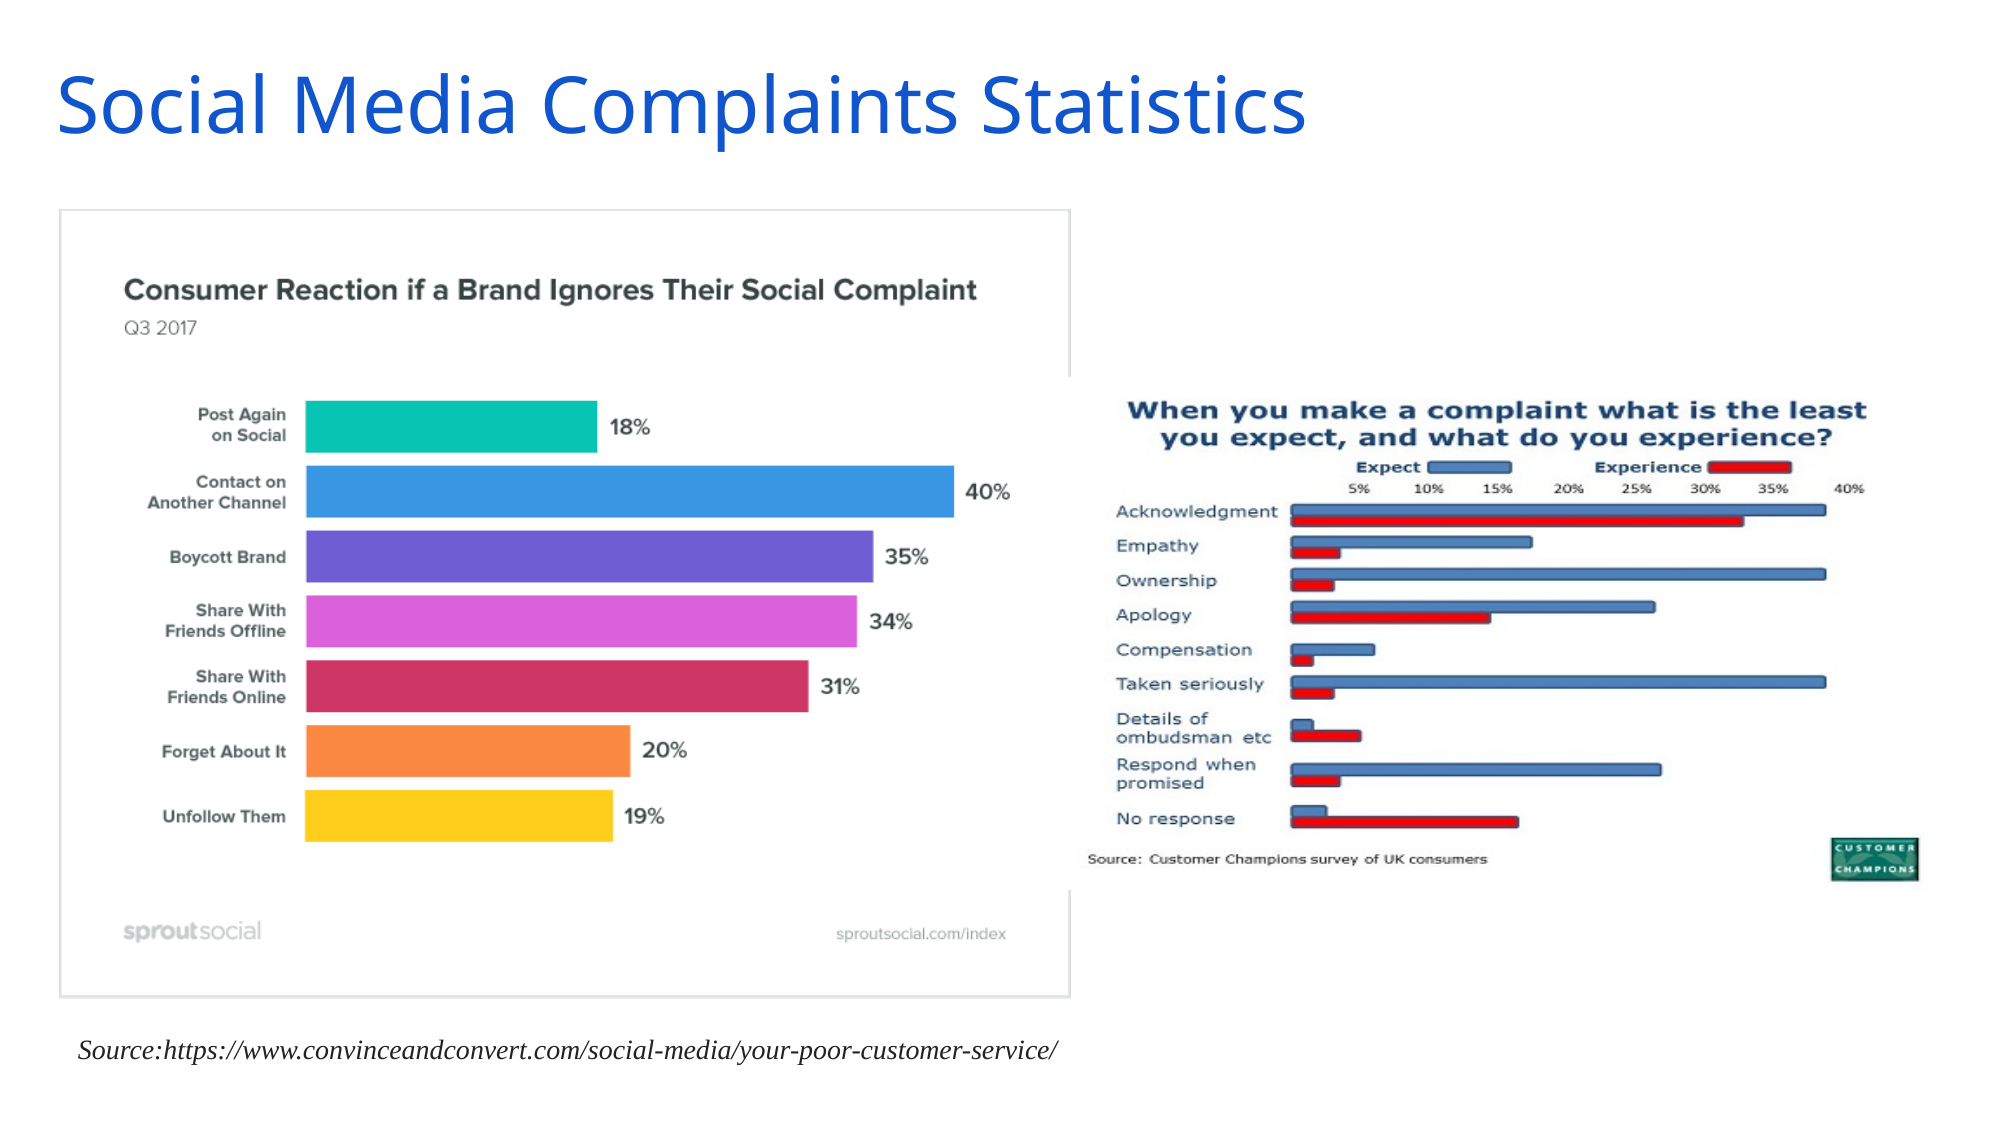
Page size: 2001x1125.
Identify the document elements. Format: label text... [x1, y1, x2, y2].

title Social Media Complaints Statistics [36, 45, 1910, 171]
picture [59, 209, 1931, 999]
text_box Source:https://www.convinceandconvert.com/social-media/your-poor-customer-service/ [57, 1011, 1239, 1092]
